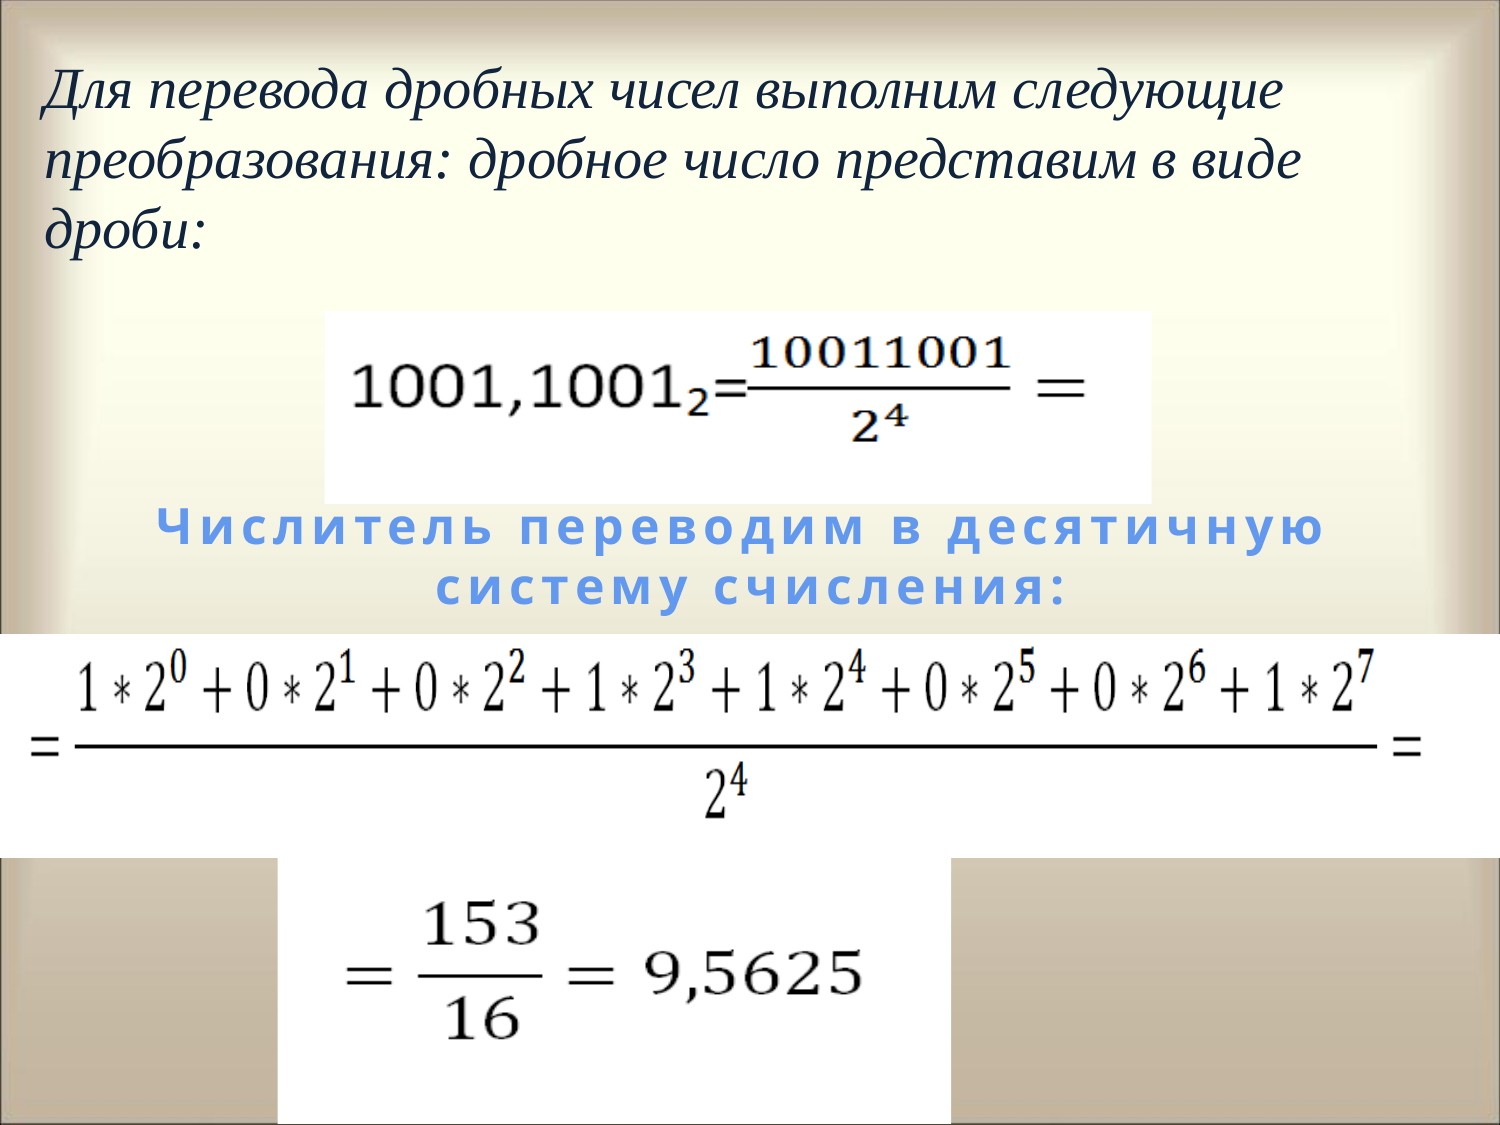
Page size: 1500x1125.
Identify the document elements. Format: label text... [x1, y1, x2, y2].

picture [0, 0, 1500, 1125]
text_box Для перевода дробных чисел выполним следующие преобразования: дробное число представим в виде дроби: [29, 42, 1388, 268]
text_box Числитель переводим в десятичную систему счисления: [141, 486, 1359, 622]
